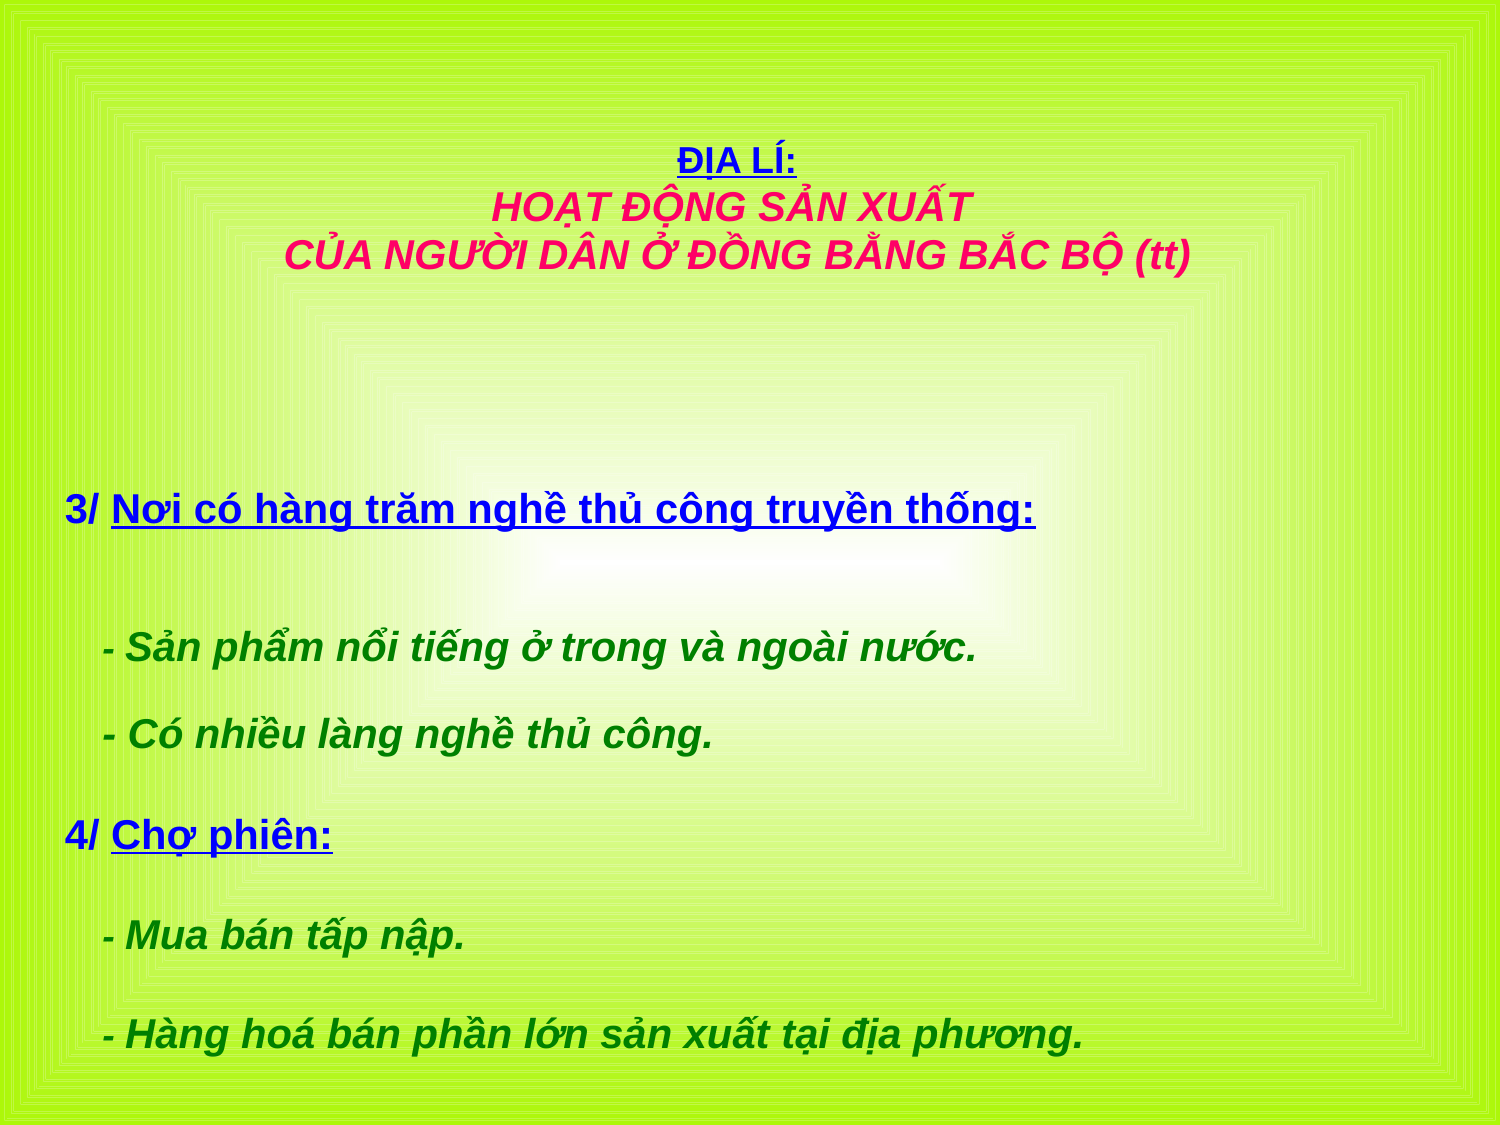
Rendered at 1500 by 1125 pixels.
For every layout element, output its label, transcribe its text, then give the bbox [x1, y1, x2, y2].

text_box 3/ Nơi có hàng trăm nghề thủ công truyền thống: [50, 474, 1500, 540]
text_box - Mua bán tấp nập. [87, 900, 1438, 965]
text_box ĐỊA LÍ: HOẠT ĐỘNG SẢN XUẤT CỦA NGƯỜI DÂN Ở ĐỒNG BẰNG BẮC BỘ (tt) [62, 37, 1413, 325]
text_box - Sản phẩm nổi tiếng ở trong và ngoài nước. [87, 612, 1475, 678]
text_box - Có nhiều làng nghề thủ công. [87, 699, 1425, 765]
text_box 4/ Chợ phiên: [49, 800, 1388, 865]
text_box - Hàng hoá bán phần lớn sản xuất tại địa phương. [87, 999, 1500, 1065]
